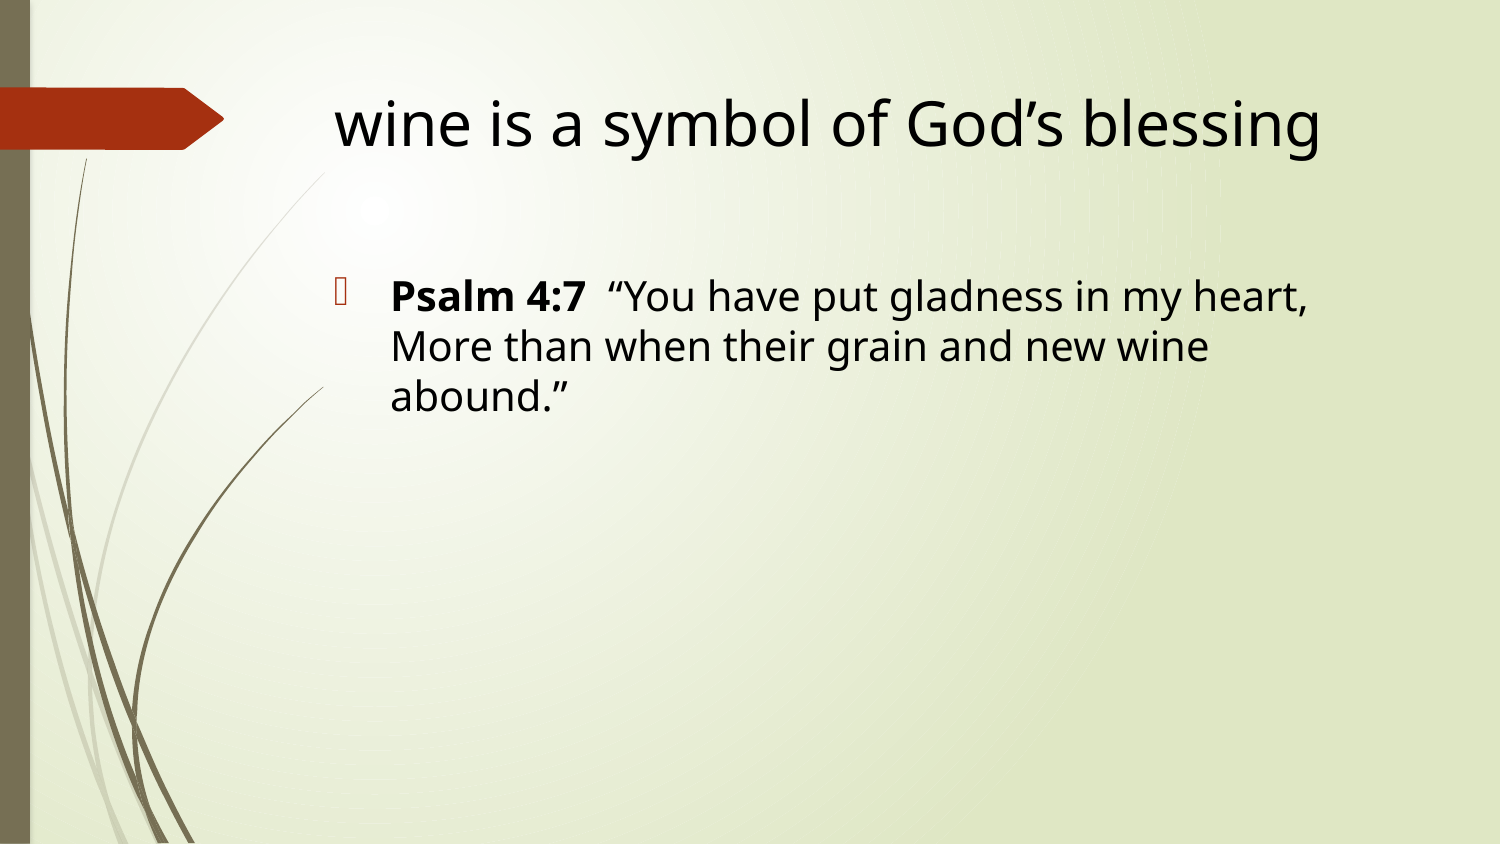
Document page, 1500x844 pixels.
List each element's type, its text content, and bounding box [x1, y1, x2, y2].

title wine is a symbol of God’s blessing [319, 76, 1400, 235]
list Psalm 4:7 “You have put gladness in my heart, More than when their grain and new wine abound.” [318, 262, 1400, 728]
